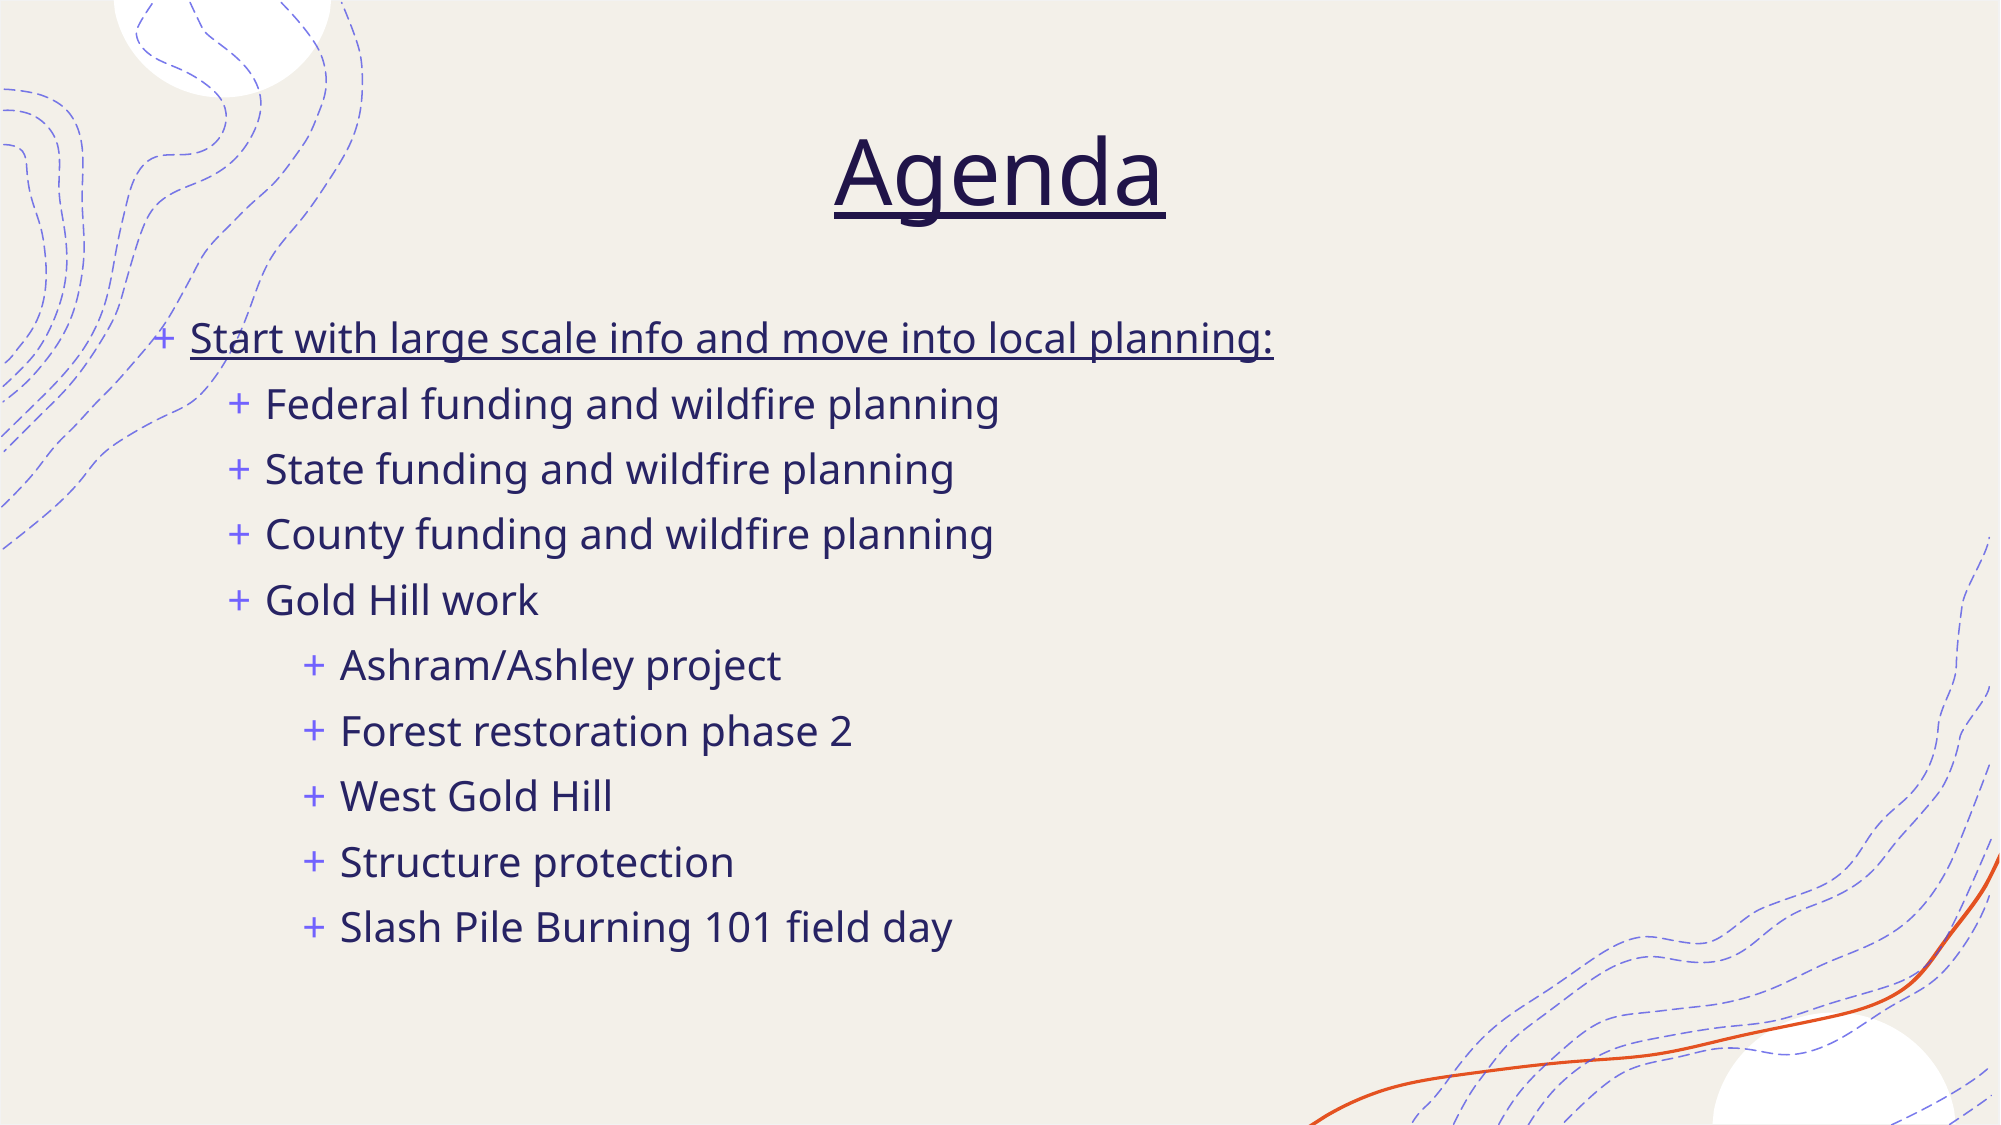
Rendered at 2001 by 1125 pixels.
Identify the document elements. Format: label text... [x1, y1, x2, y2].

title Agenda [137, 59, 1863, 278]
list Start with large scale info and move into local planning: Federal funding and wildfire planning State funding and wildfire planning County funding and wildfire planning Gold Hill work Ashram/Ashley project Forest restoration phase 2 West Gold Hill Structure protection Slash Pile Burning 101 field day [137, 299, 1863, 1014]
